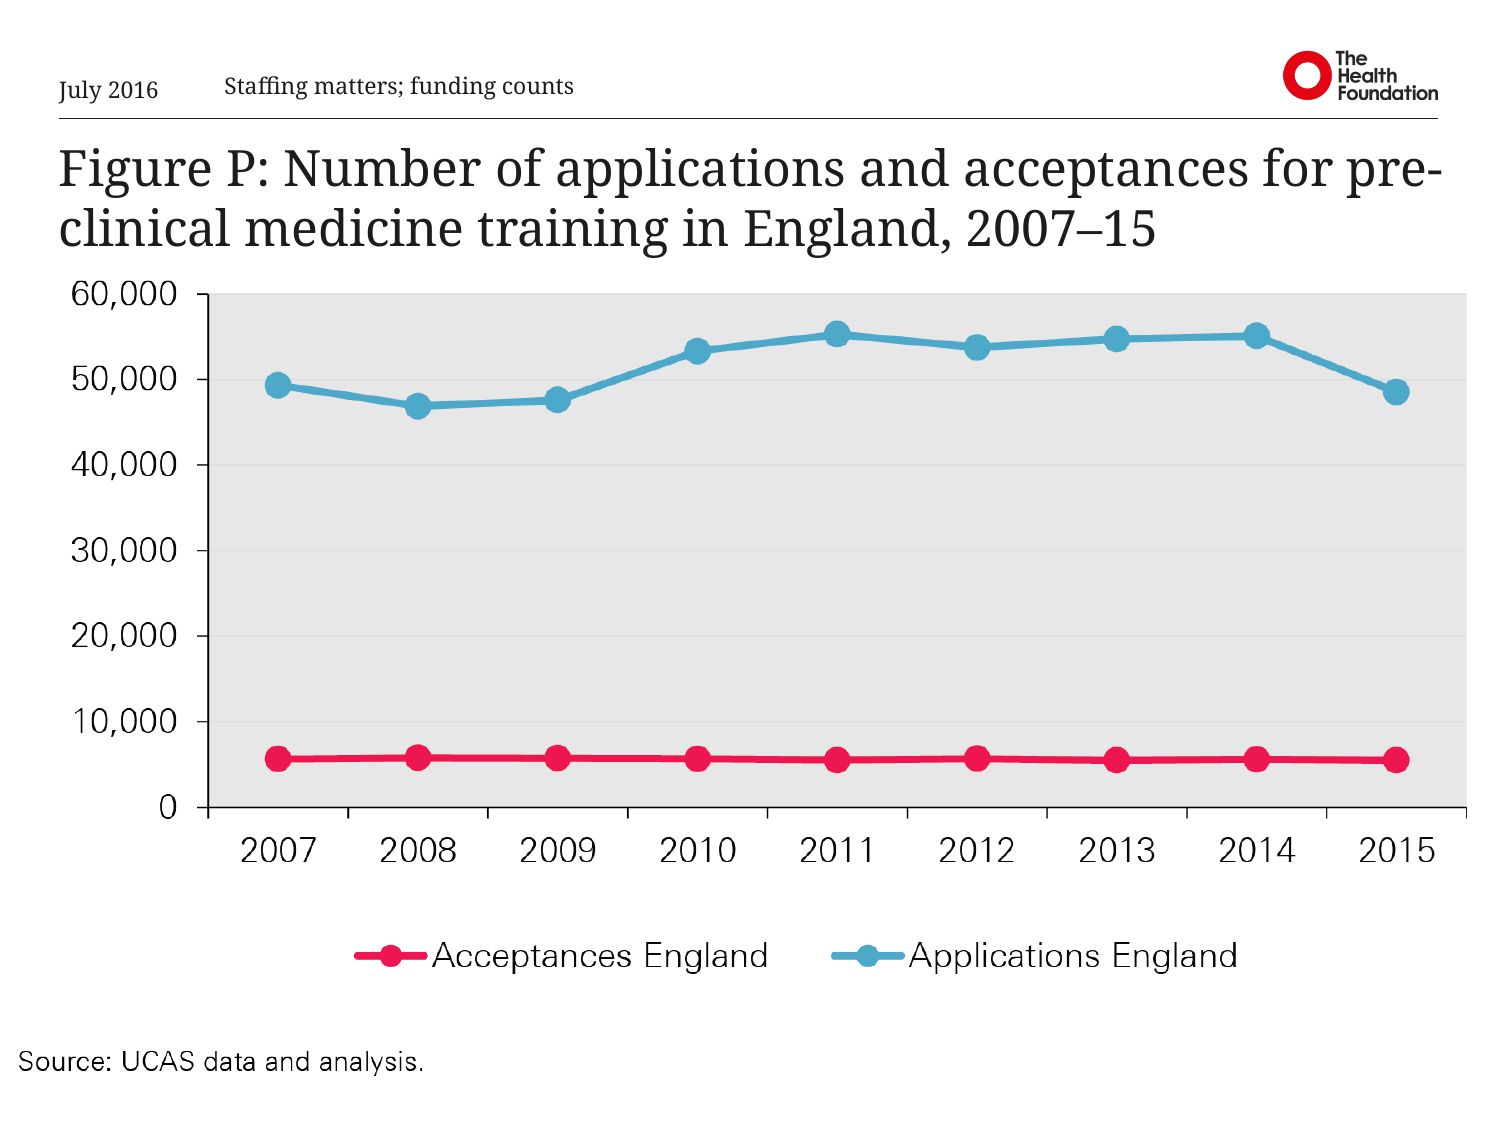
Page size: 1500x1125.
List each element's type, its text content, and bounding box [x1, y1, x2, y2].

footer Staffing matters; funding counts [224, 58, 1178, 103]
title Figure P: Number of applications and acceptances for pre-clinical medicine training in England, 2007–15 [59, 135, 1467, 258]
picture [1283, 50, 1438, 101]
picture [17, 275, 1467, 1078]
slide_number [59, 58, 213, 103]
